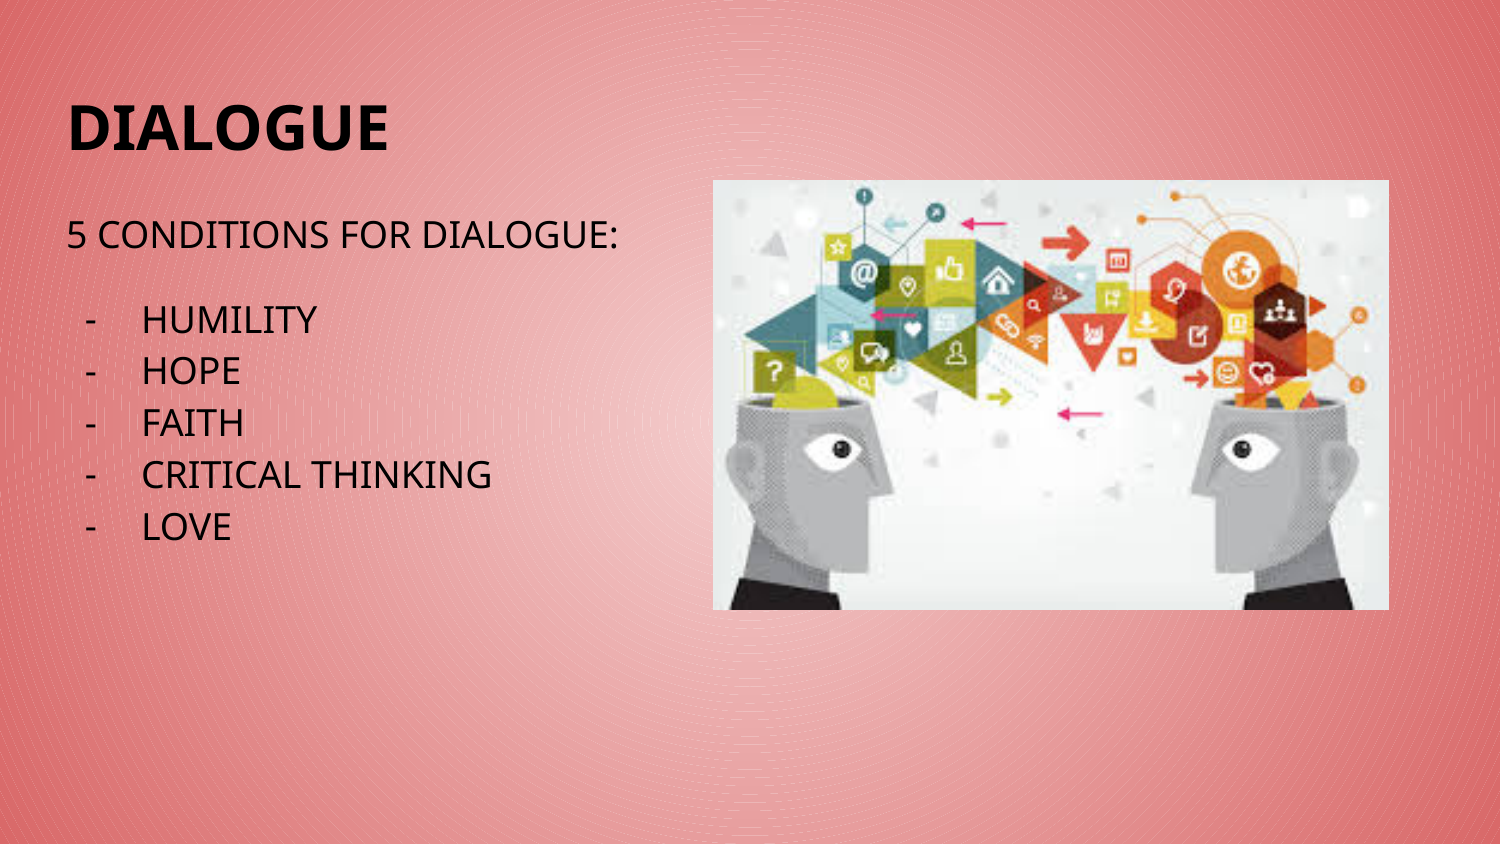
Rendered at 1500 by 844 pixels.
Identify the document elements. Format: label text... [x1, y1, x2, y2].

title DIALOGUE [51, 72, 1449, 176]
picture [713, 180, 1390, 610]
list 5 CONDITIONS FOR DIALOGUE: HUMILITY HOPE FAITH CRITICAL THINKING LOVE [51, 189, 1449, 750]
